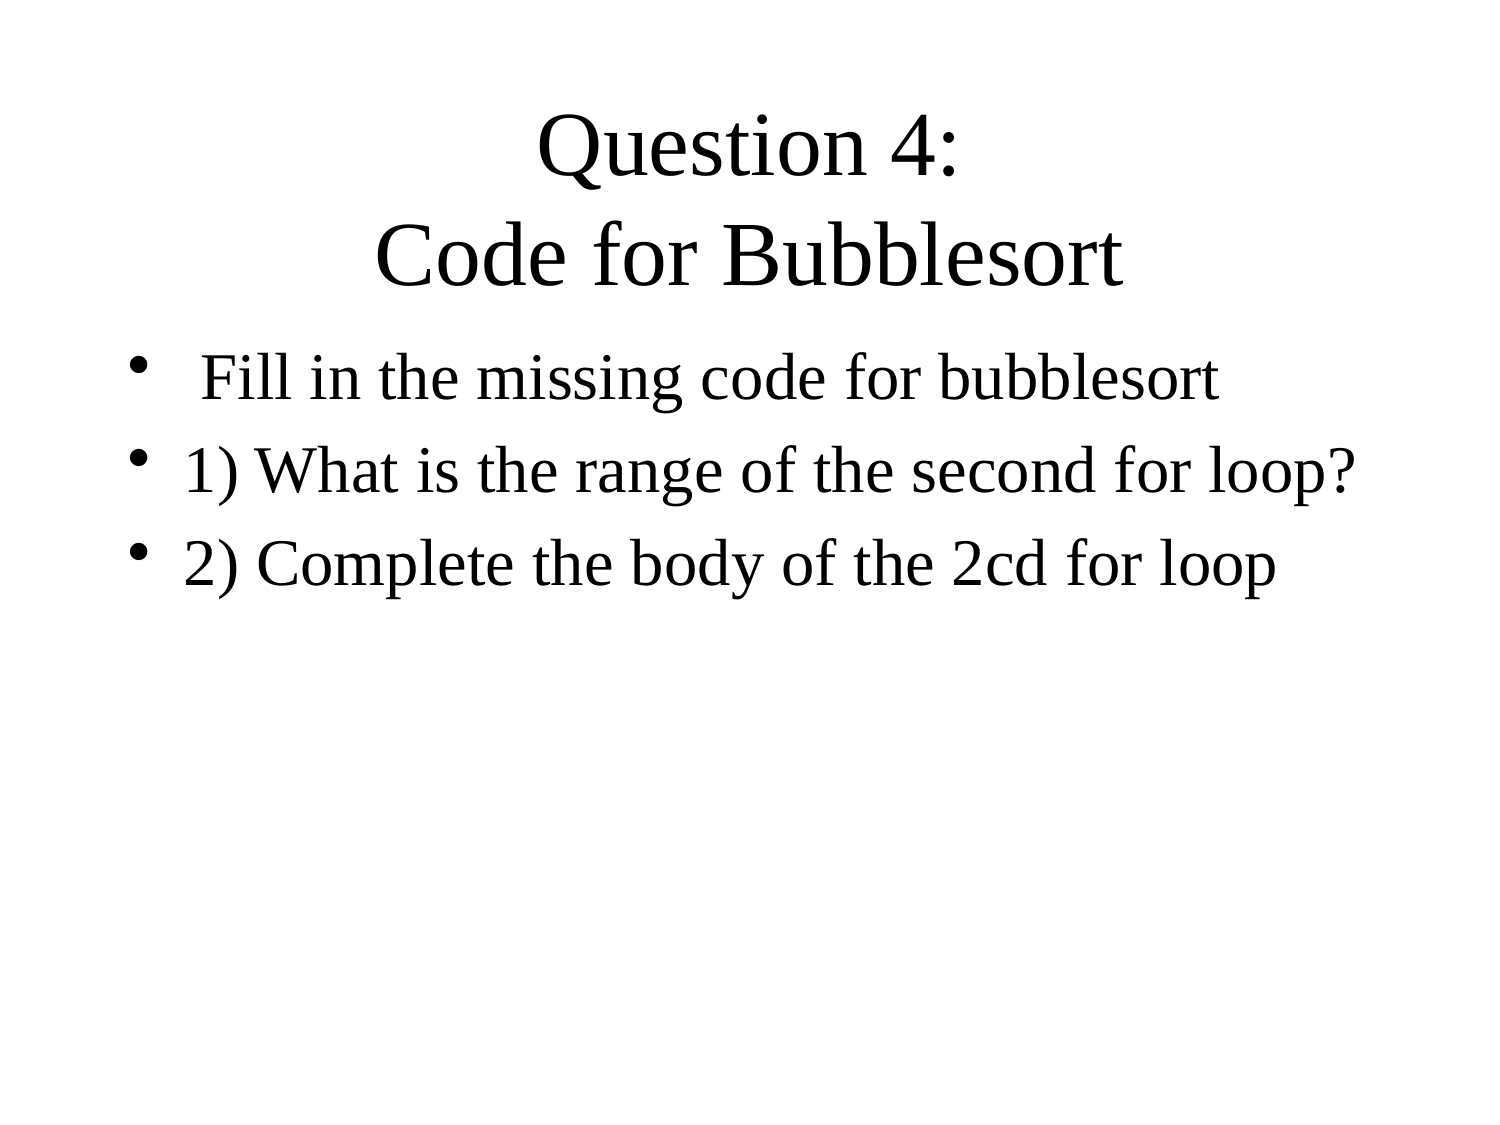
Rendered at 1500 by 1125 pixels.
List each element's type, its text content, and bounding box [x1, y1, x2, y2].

title Question 4: Code for Bubblesort [112, 99, 1388, 288]
list Fill in the missing code for bubblesort 1) What is the range of the second for loop? 2) Complete the body of the 2cd for loop [112, 324, 1388, 1000]
